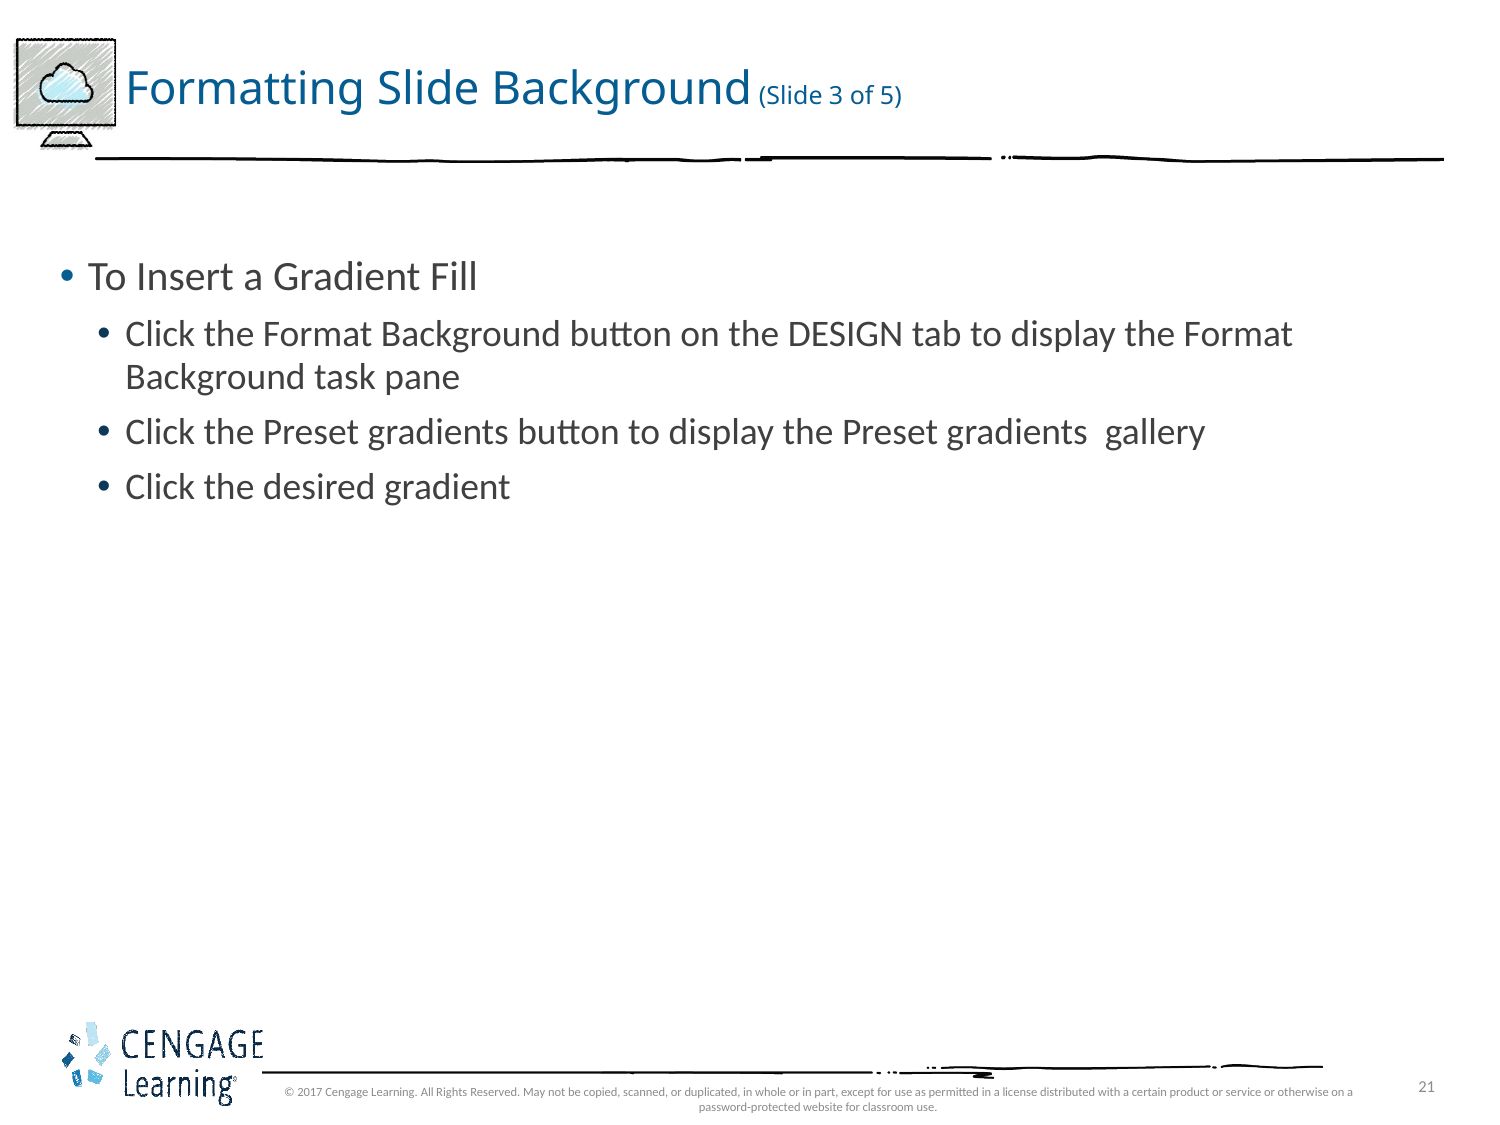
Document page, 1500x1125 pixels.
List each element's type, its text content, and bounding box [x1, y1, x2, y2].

title Formatting Slide Background (Slide 3 of 5) [125, 67, 1442, 115]
list To Insert a Gradient Fill Click the Format Background button on the DESIGN tab to display the Format Background task pane Click the Preset gradients button to display the Preset gradients gallery Click the desired gradient [59, 252, 1441, 575]
picture [13, 36, 117, 151]
footer © 2017 Cengage Learning. All Rights Reserved. May not be copied, scanned, or duplicated, in whole or in part, except for use as permitted in a license distributed with a certain product or service or otherwise on a password-protected website for classroom use. [262, 1079, 1375, 1120]
picture [95, 155, 1444, 163]
picture [62, 1022, 1323, 1106]
